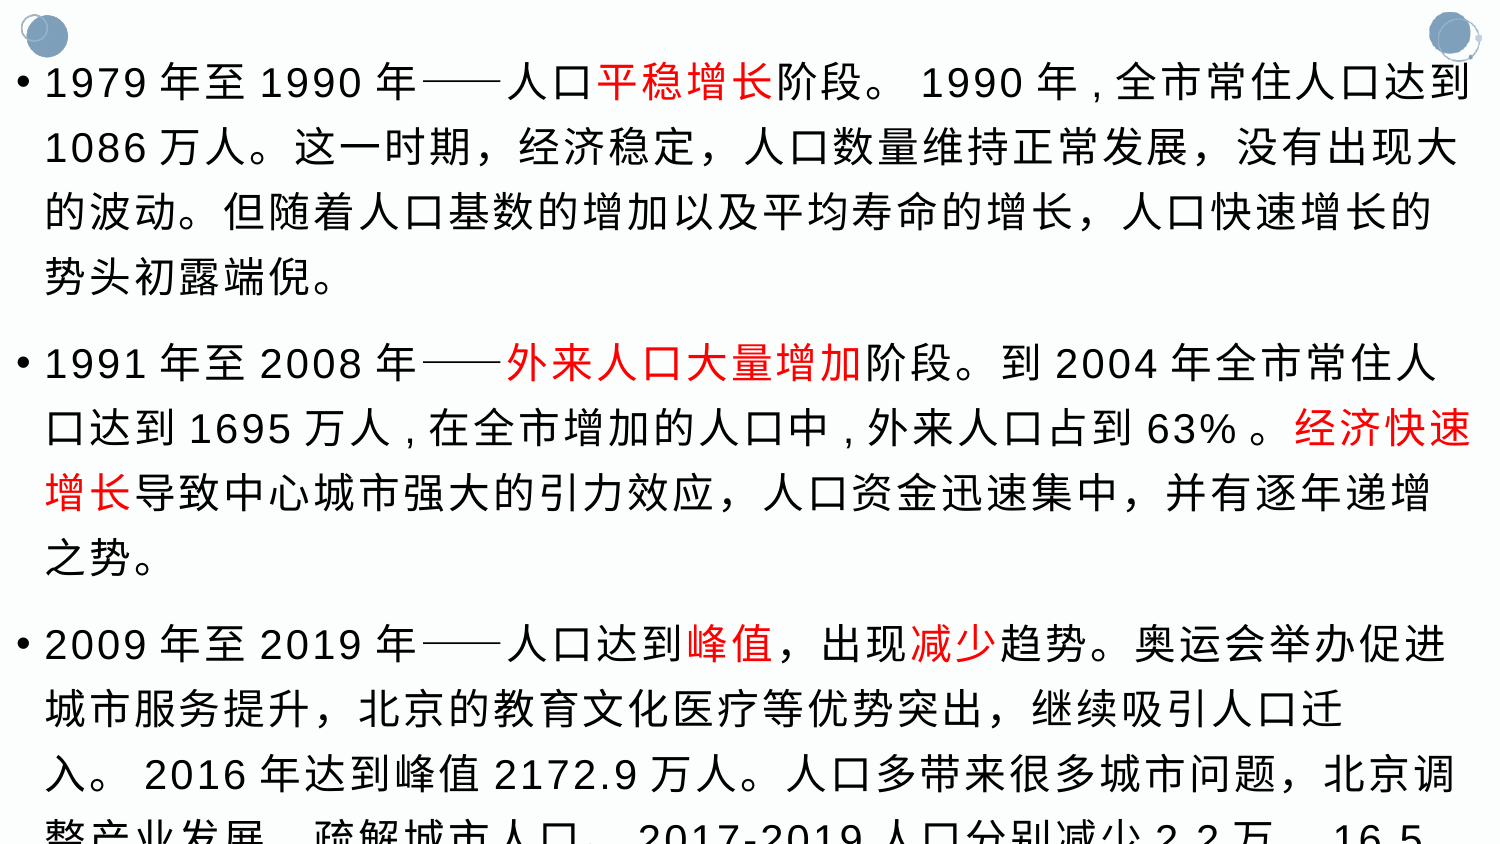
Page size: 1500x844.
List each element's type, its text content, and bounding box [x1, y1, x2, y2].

picture [0, 0, 89, 73]
picture [1411, 0, 1500, 73]
list 1979年至1990年——人口平稳增长阶段。1990年,全市常住人口达到1086万人。这一时期，经济稳定，人口数量维持正常发展，没有出现大的波动。但随着人口基数的增加以及平均寿命的增长，人口快速增长的势头初露端倪。 1991年至2008年——外来人口大量增加阶段。到2004年全市常住人口达到1695万人,在全市增加的人口中,外来人口占到63%。经济快速增长导致中心城市强大的引力效应，人口资金迅速集中，并有逐年递增之势。 2009年至2019年——人口达到峰值，出现减少趋势。奥运会举办促进城市服务提升，北京的教育文化医疗等优势突出，继续吸引人口迁入。2016年达到峰值2172.9万人。人口多带来很多城市问题，北京调整产业发展，疏解城市人口。2017-2019人口分别减少2.2万，16.5万，0.6万。 [1, 33, 1495, 838]
